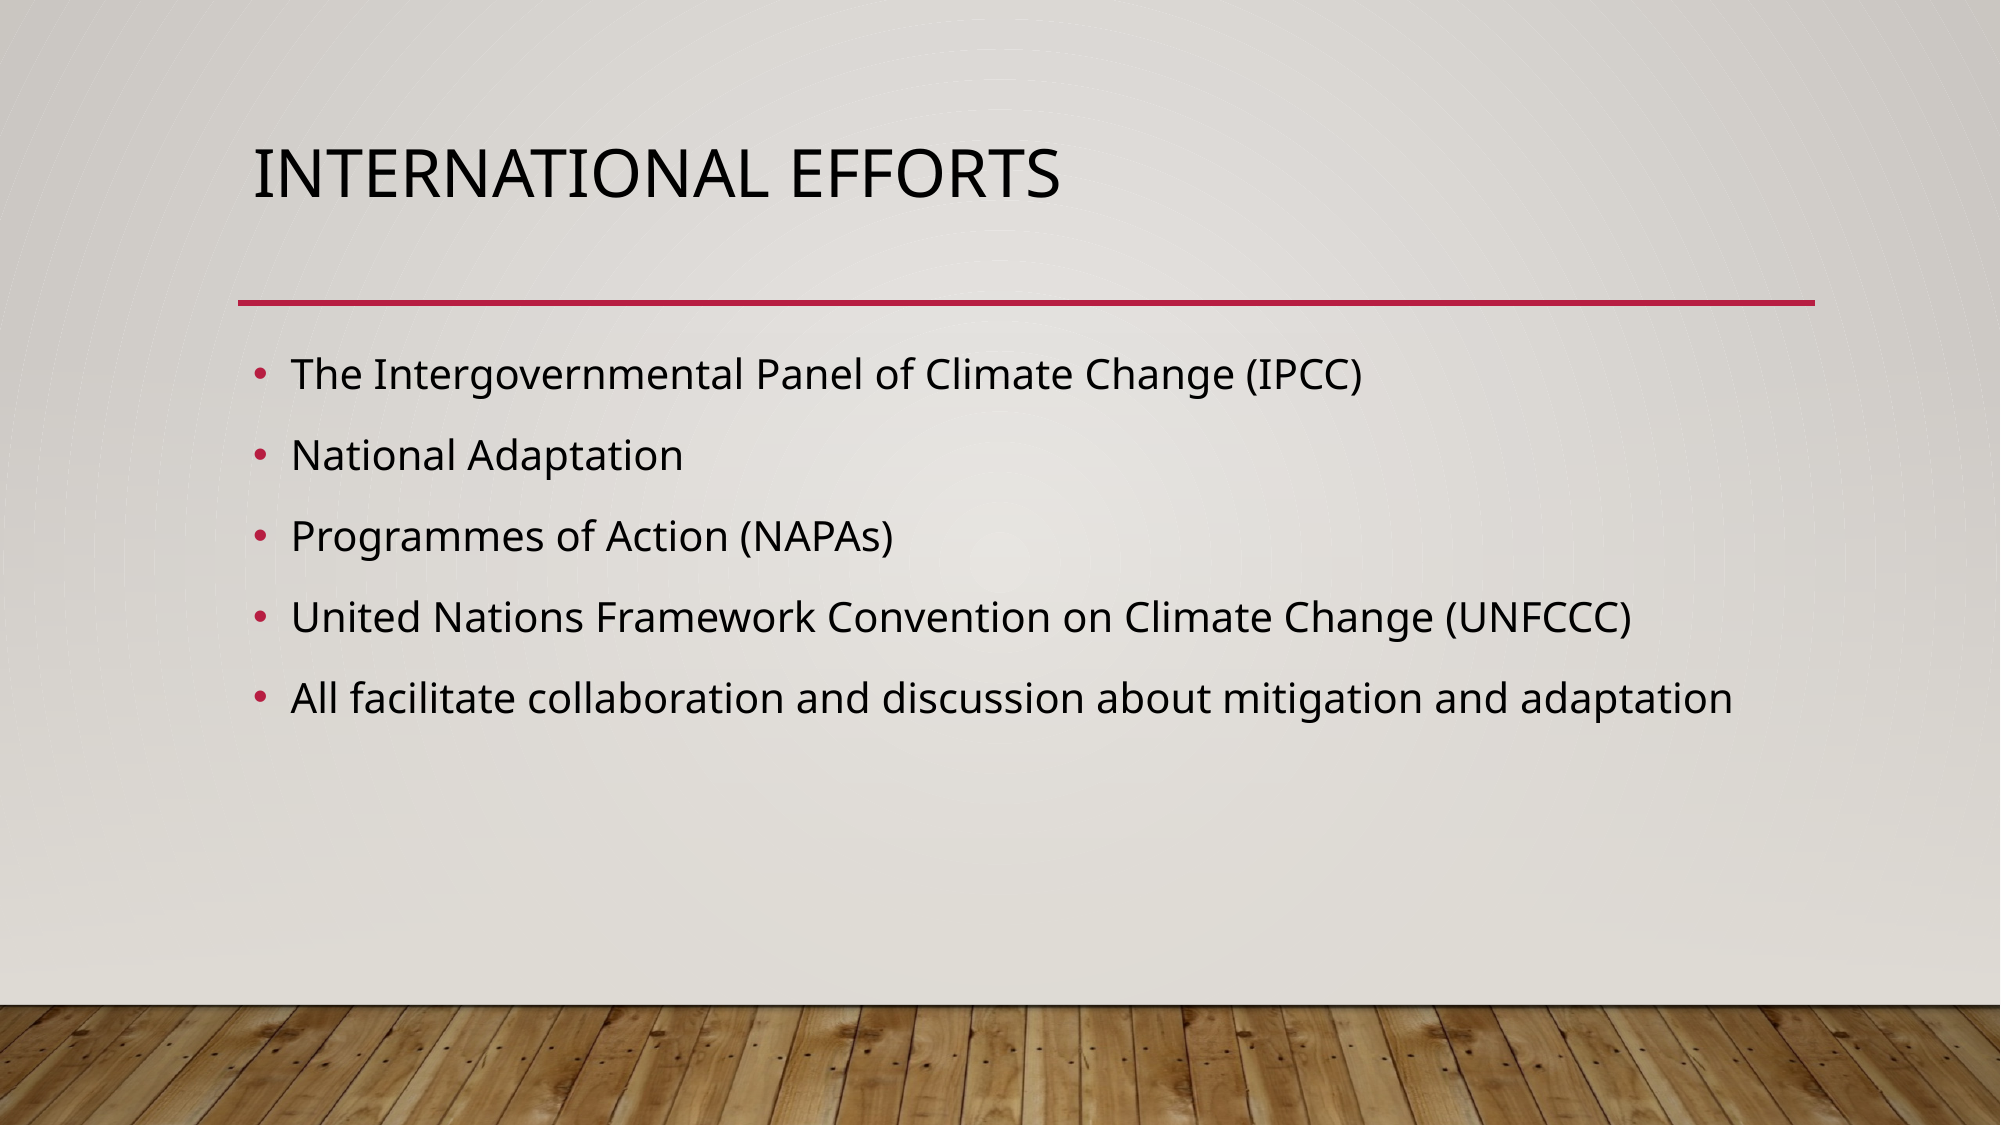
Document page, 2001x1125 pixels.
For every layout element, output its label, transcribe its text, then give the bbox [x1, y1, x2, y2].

list The Intergovernmental Panel of Climate Change (IPCC) National Adaptation Programmes of Action (NAPAs) United Nations Framework Convention on Climate Change (UNFCCC) All facilitate collaboration and discussion about mitigation and adaptation [238, 330, 1814, 897]
title International Efforts [238, 131, 1814, 305]
picture [0, 1005, 2000, 1125]
